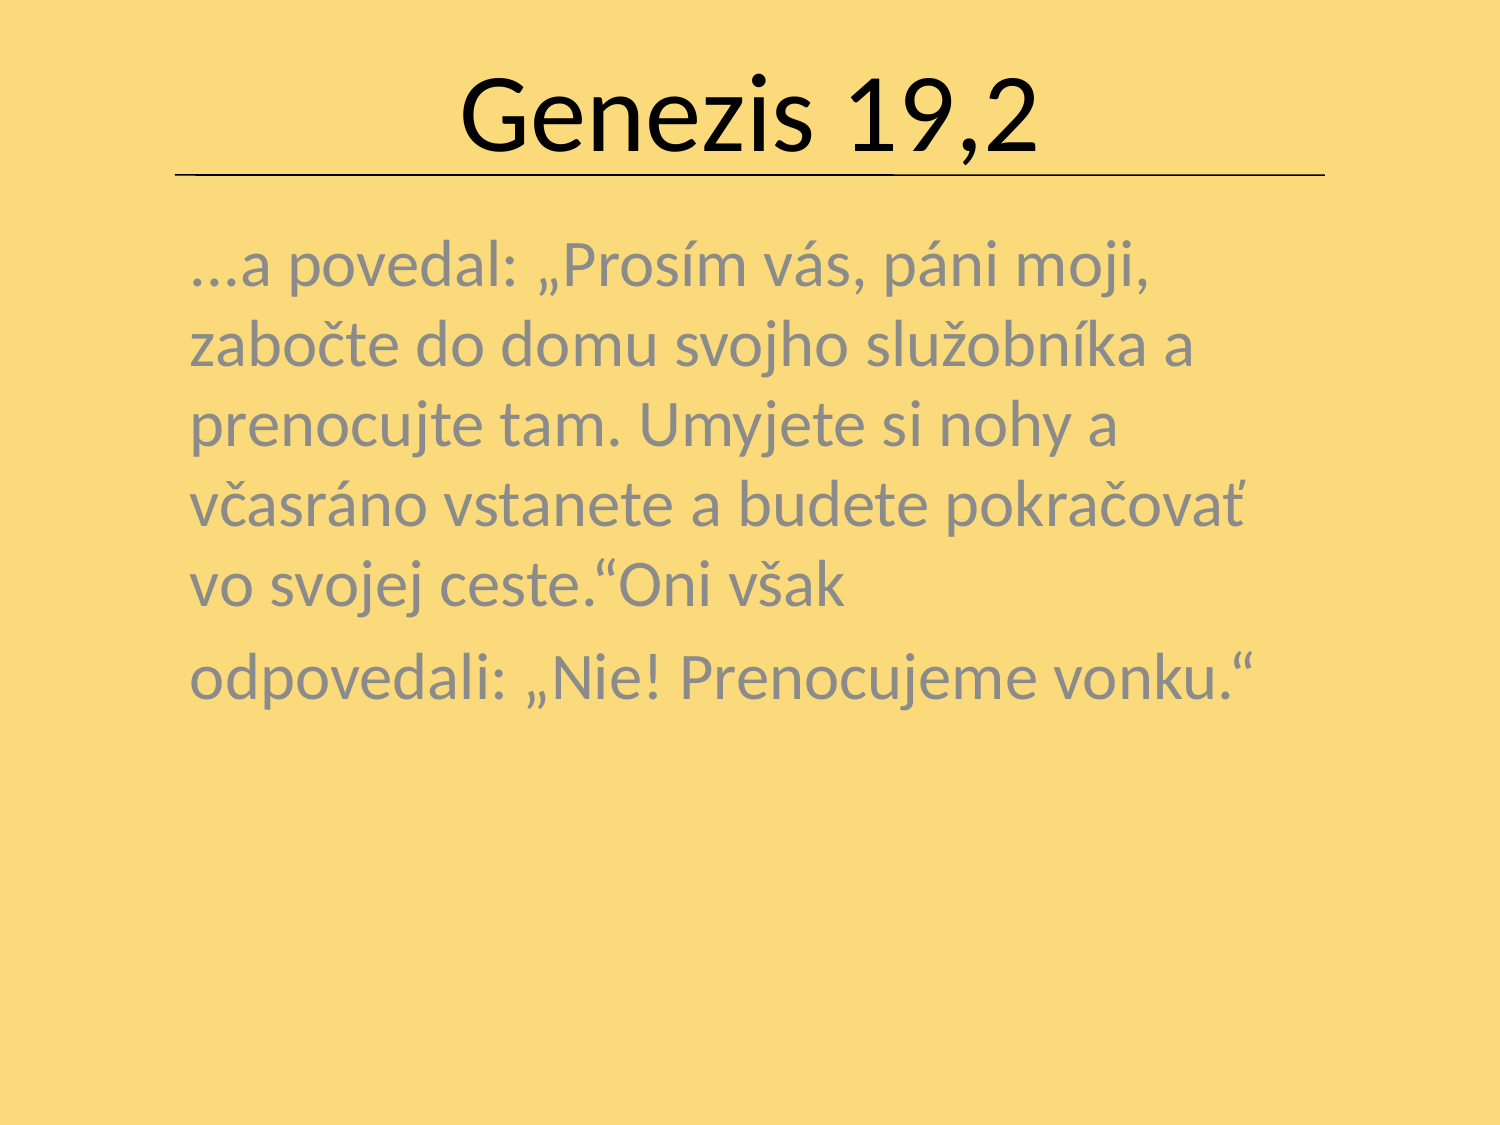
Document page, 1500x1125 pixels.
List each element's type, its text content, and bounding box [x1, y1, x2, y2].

subtitle ...a povedal: „Prosím vás, páni moji, zabočte do domu svojho služobníka a prenocujte tam. Umyjete si nohy a včasráno vstanete a budete pokračovať vo svojej ceste.“Oni však odpovedali: „Nie! Prenocujeme vonku.“ [174, 212, 1338, 1125]
title Genezis 19,2 [112, 0, 1388, 213]
